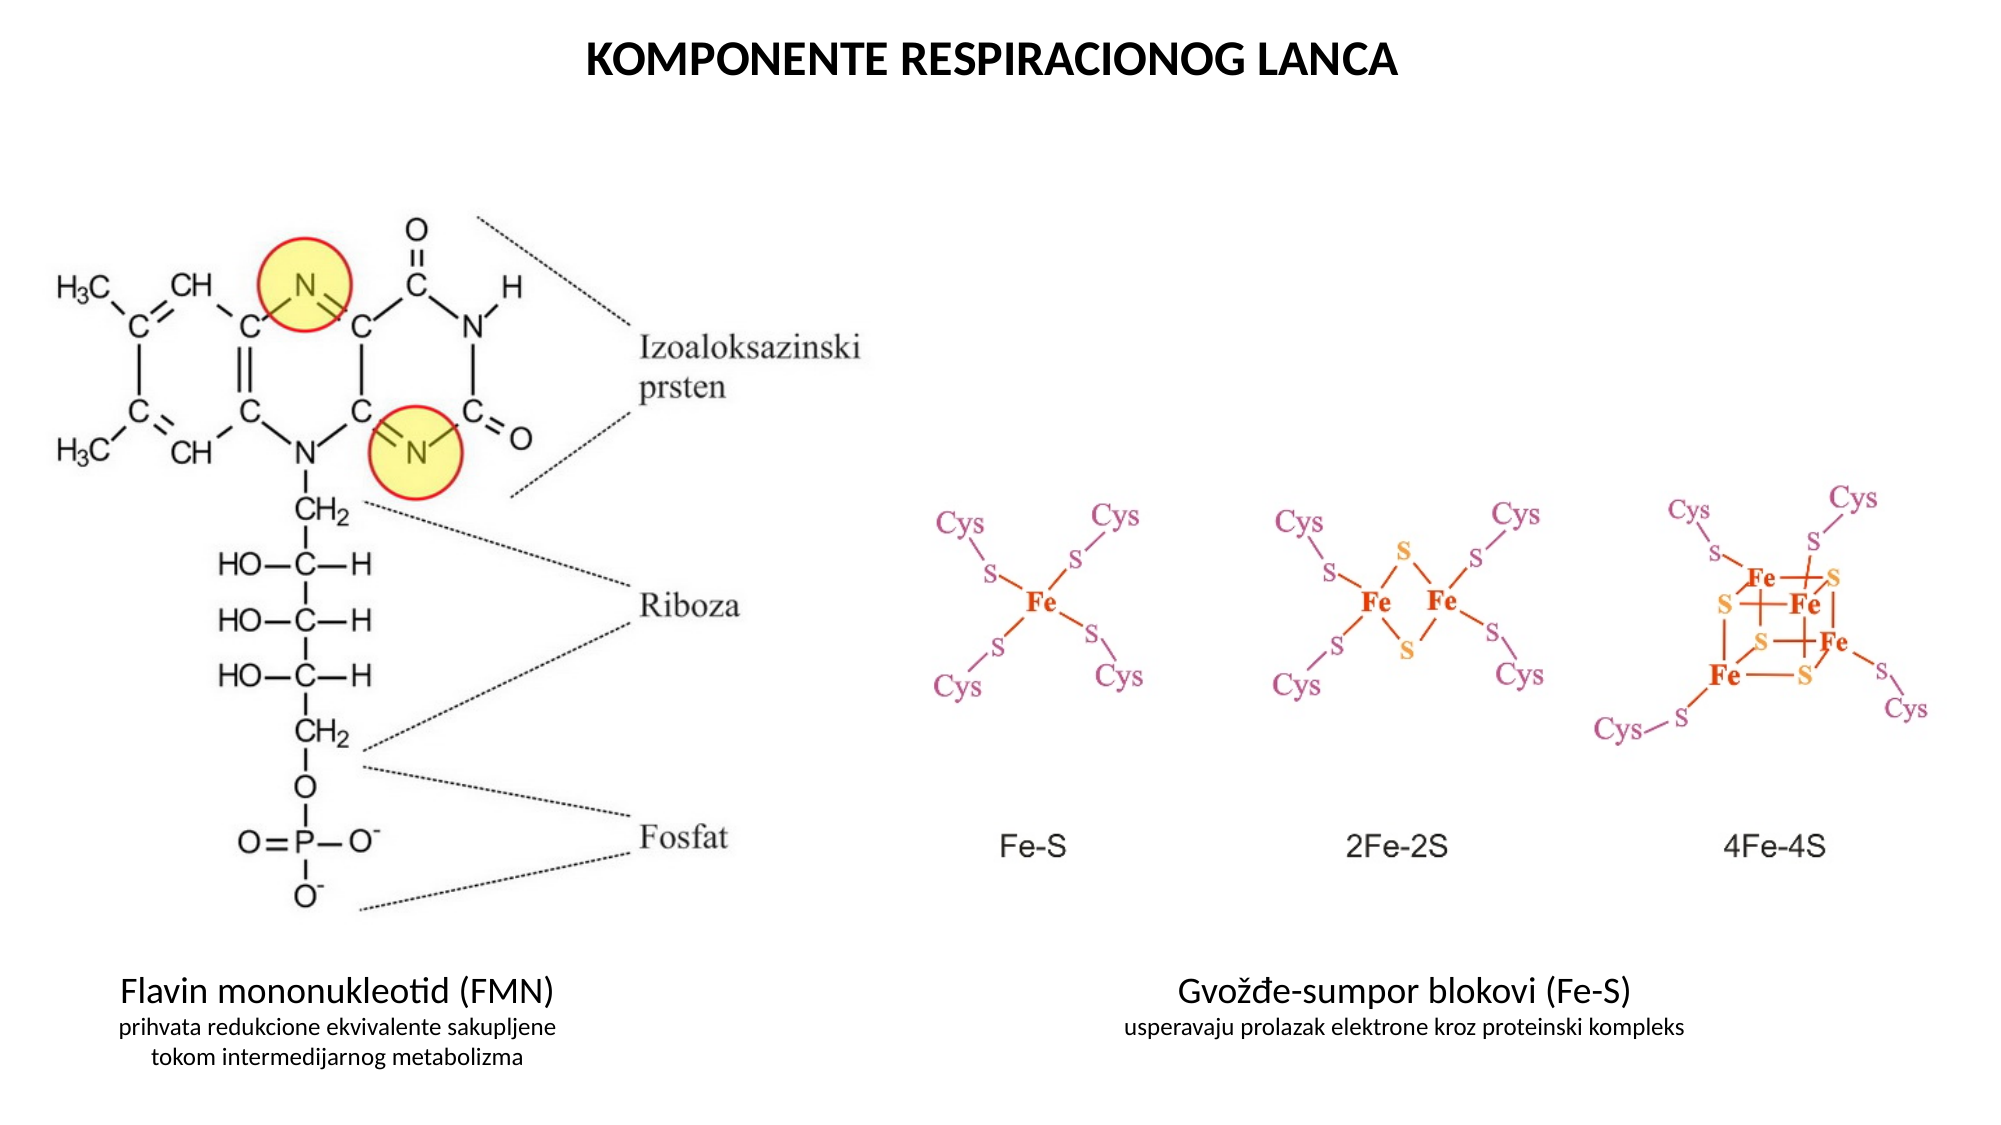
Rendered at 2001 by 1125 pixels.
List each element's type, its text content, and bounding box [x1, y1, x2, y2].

picture [911, 435, 1947, 924]
text_box Flavin mononukleotid (FMN) prihvata redukcione ekvivalente sakupljene tokom intermedijarnog metabolizma [102, 958, 574, 1078]
picture [32, 189, 891, 936]
text_box Gvožđe-sumpor blokovi (Fe-S) usperavaju prolazak elektrone kroz proteinski kompleks [1097, 958, 1714, 1048]
text_box KOMPONENTE RESPIRACIONOG LANCA [572, 18, 1428, 93]
